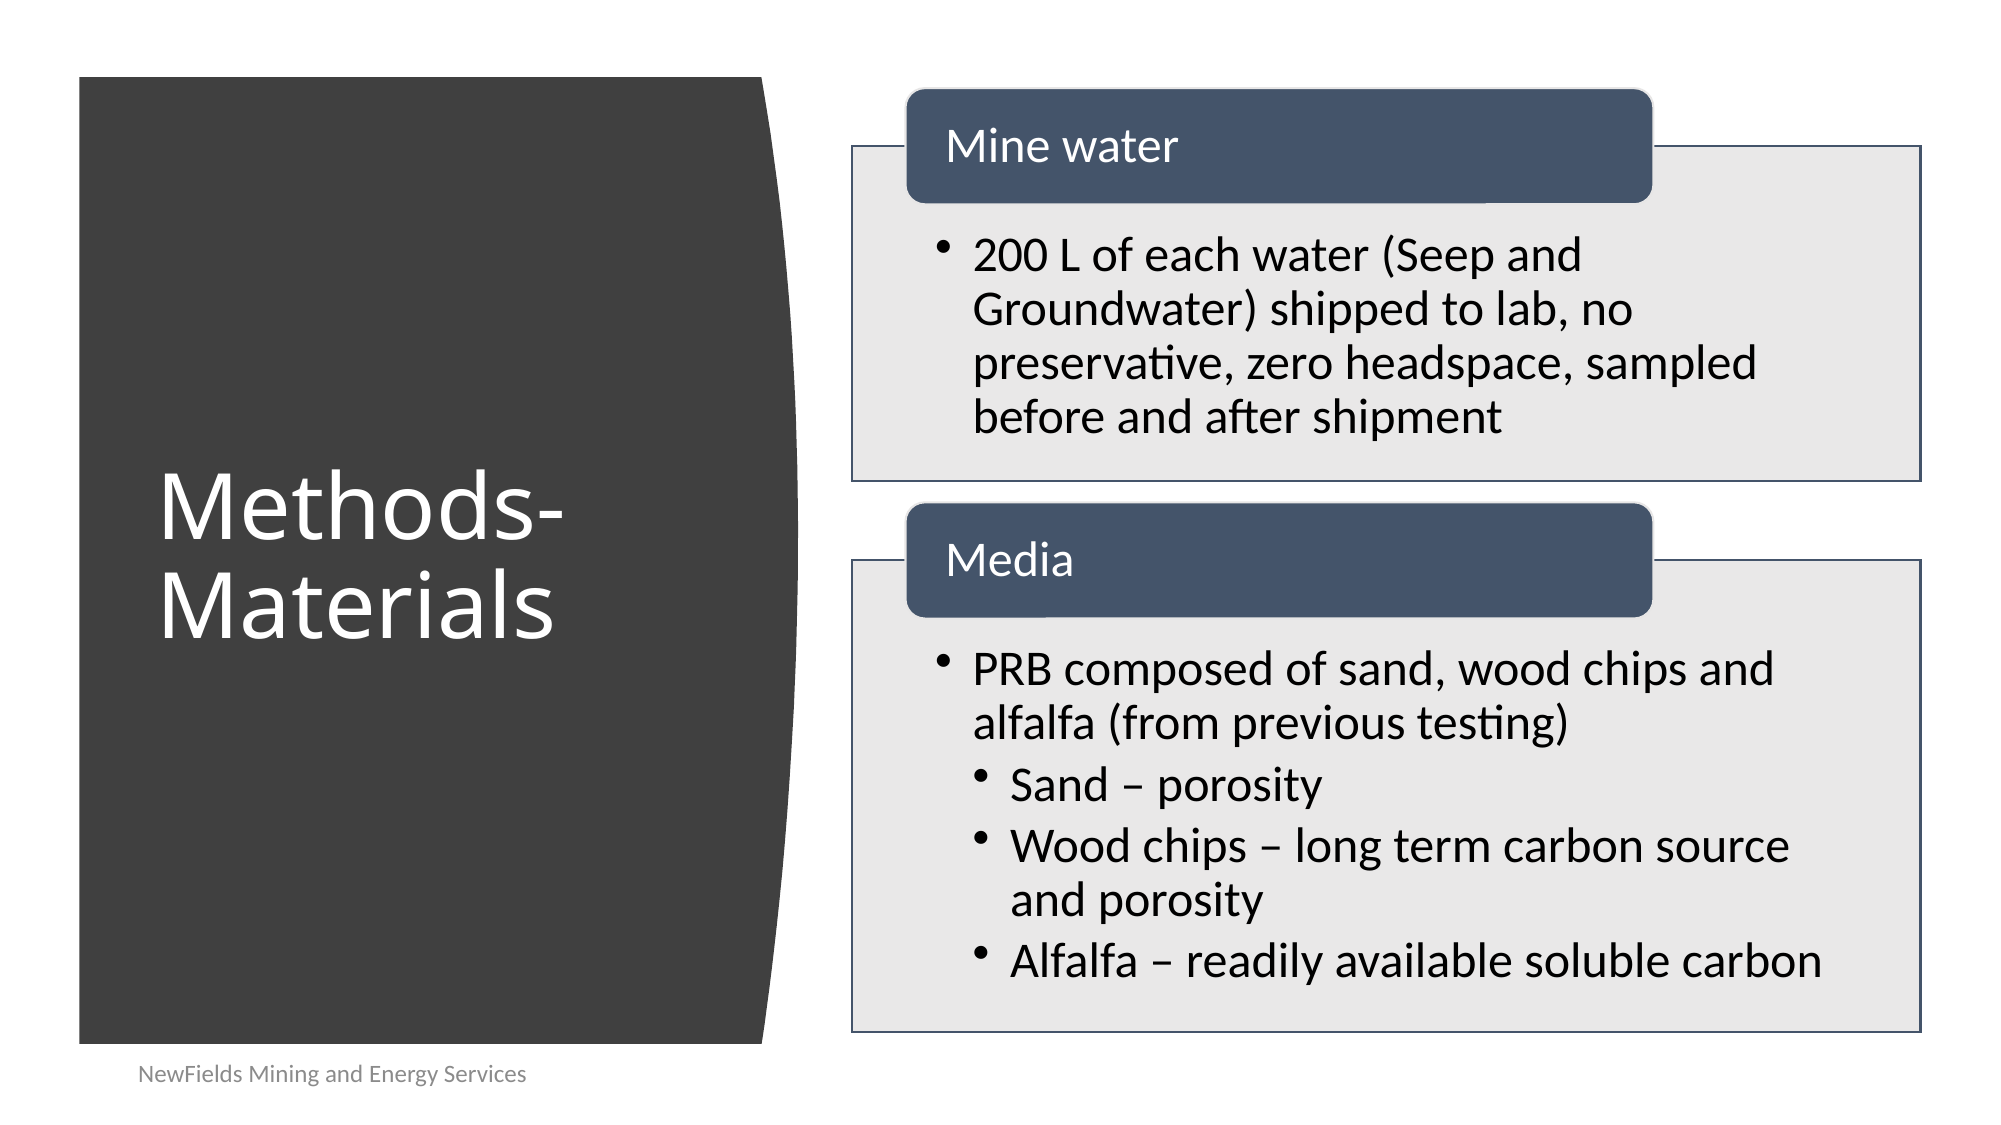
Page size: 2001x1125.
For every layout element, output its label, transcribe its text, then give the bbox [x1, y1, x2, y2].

text_box [78, 76, 800, 1045]
title Methods- Materials [141, 166, 702, 953]
footer NewFields Mining and Energy Services [123, 1042, 799, 1103]
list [852, 77, 1921, 1043]
